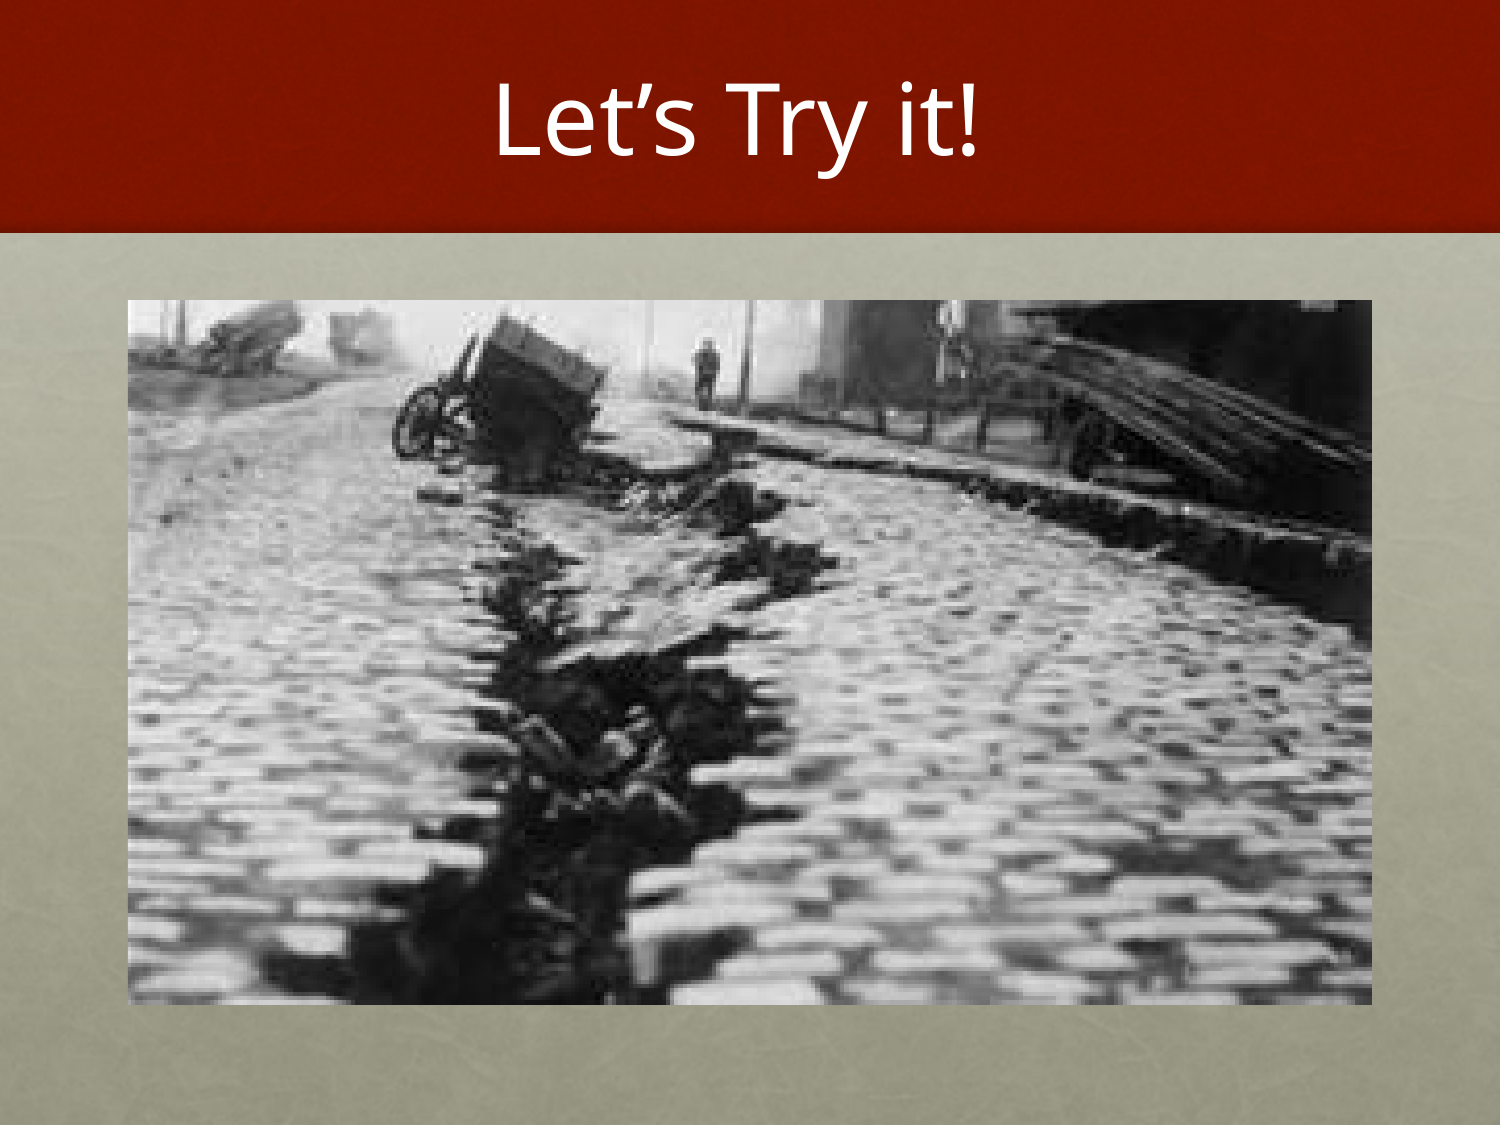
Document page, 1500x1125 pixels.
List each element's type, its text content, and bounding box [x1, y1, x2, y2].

picture [0, 214, 1500, 1125]
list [127, 299, 1373, 1006]
title Let’s Try it! [127, 10, 1372, 221]
